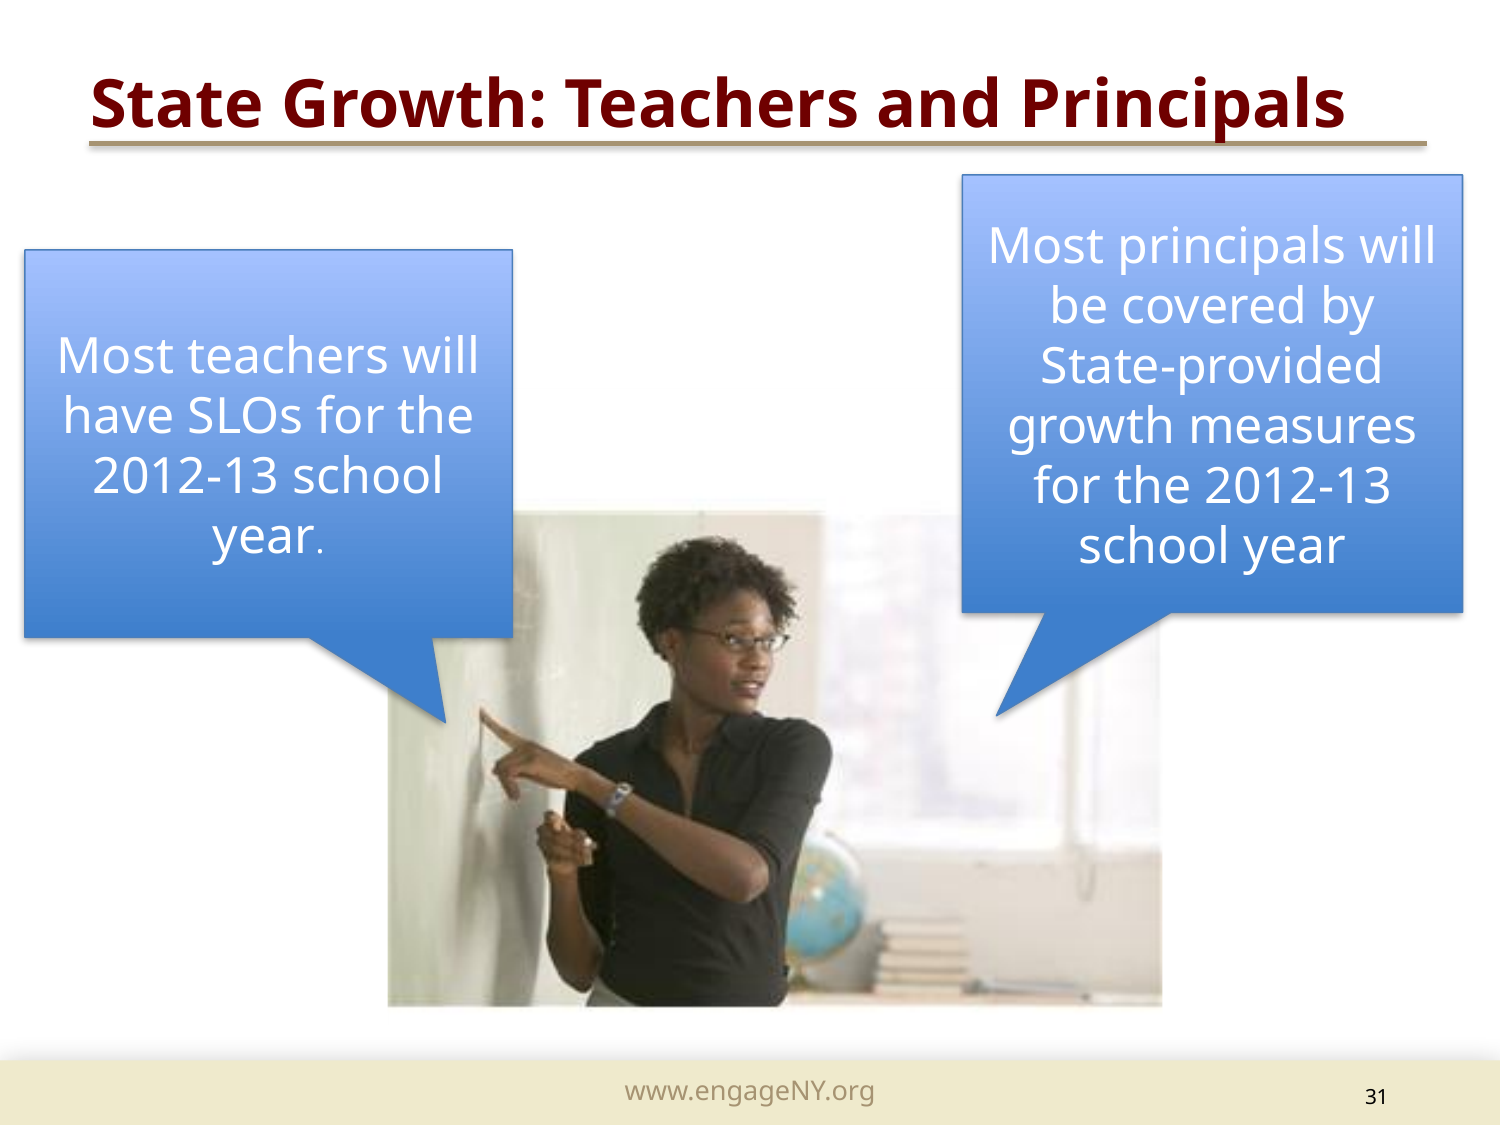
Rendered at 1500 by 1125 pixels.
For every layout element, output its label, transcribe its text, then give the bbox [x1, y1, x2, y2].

text_box Most principals will be covered by State-provided growth measures for the 2012-13 school year [961, 174, 1464, 617]
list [387, 387, 1163, 1026]
text_box Most teachers will have SLOs for the 2012-13 school year. [24, 249, 514, 684]
title State Growth: Teachers and Principals [75, 51, 1425, 150]
slide_number 31 [1275, 1050, 1425, 1121]
